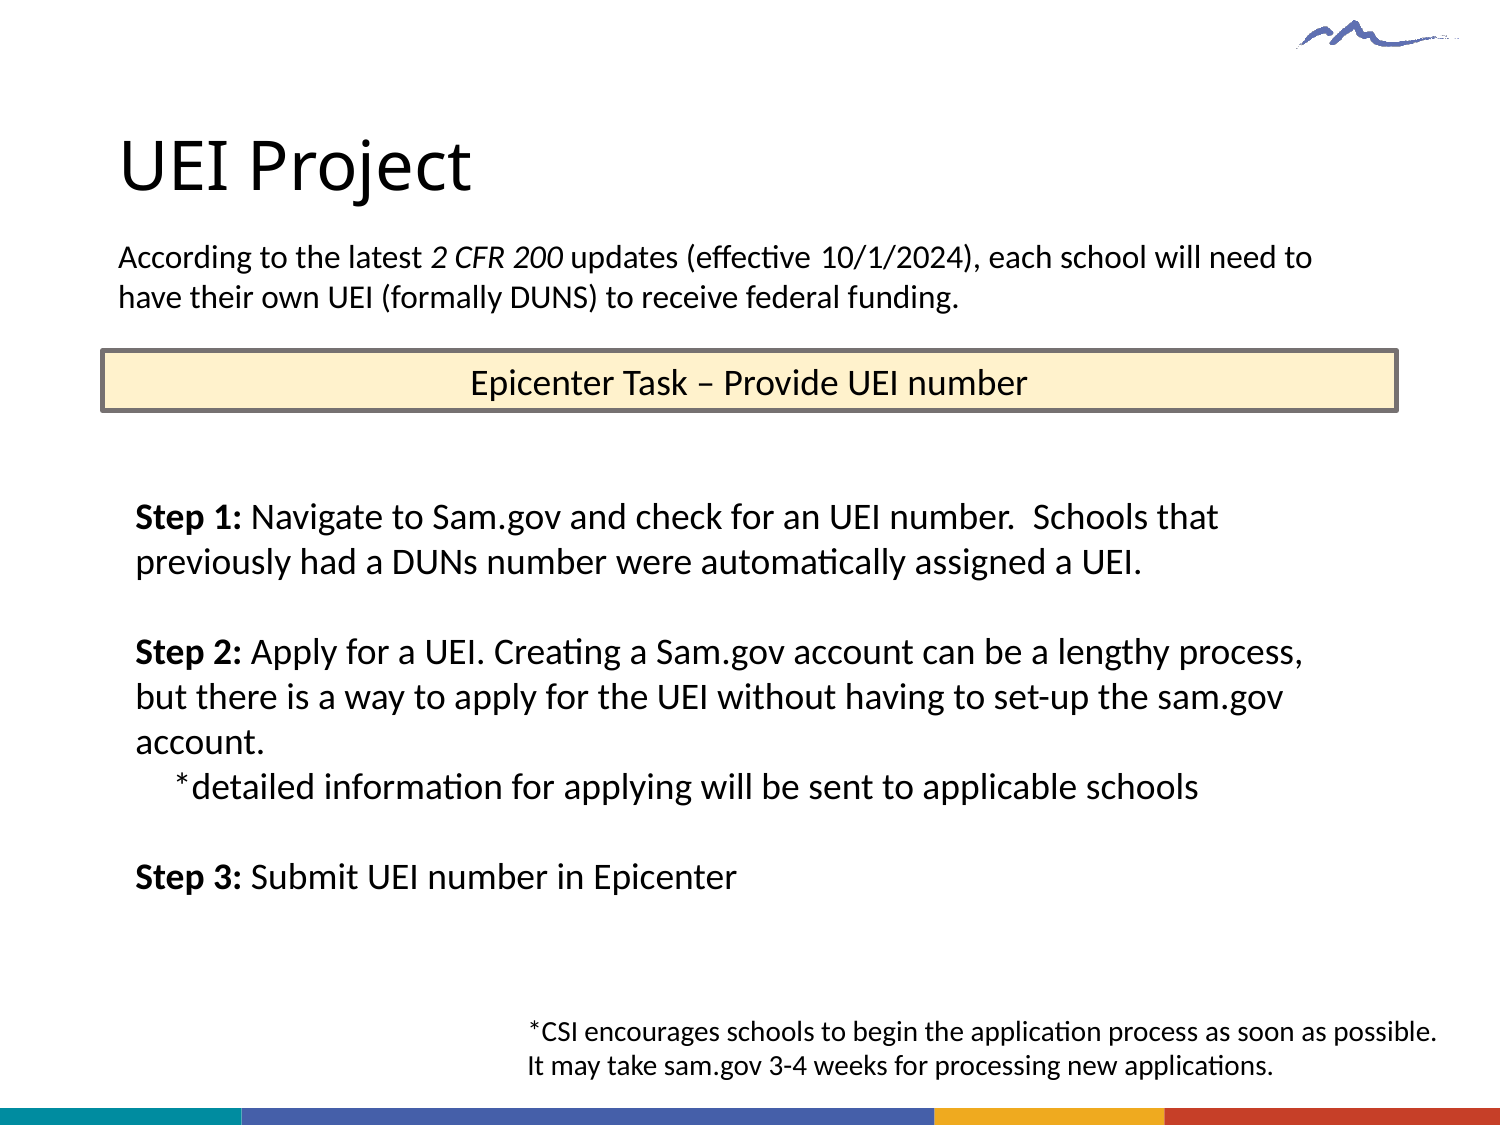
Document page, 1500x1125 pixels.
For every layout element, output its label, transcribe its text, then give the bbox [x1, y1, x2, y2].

text_box According to the latest 2 CFR 200 updates (effective 10/1/2024), each school will need to have their own UEI (formally DUNS) to receive federal funding. [103, 228, 1351, 350]
text_box *CSI encourages schools to begin the application process as soon as possible. It may take sam.gov 3-4 weeks for processing new applications. [512, 1004, 1469, 1090]
title UEI Project [103, 59, 1397, 278]
text_box Epicenter Task – Provide UEI number [102, 350, 1397, 411]
picture [1296, 20, 1459, 49]
text_box Step 1: Navigate to Sam.gov and check for an UEI number. Schools that previously had a DUNs number were automatically assigned a UEI. Step 2: Apply for a UEI. Creating a Sam.gov account can be a lengthy process, but there is a way to apply for the UEI without having to set-up the sam.gov account. *detailed information for applying will be sent to applicable schools Step 3: Submit UEI number in Epicenter [120, 484, 1379, 905]
